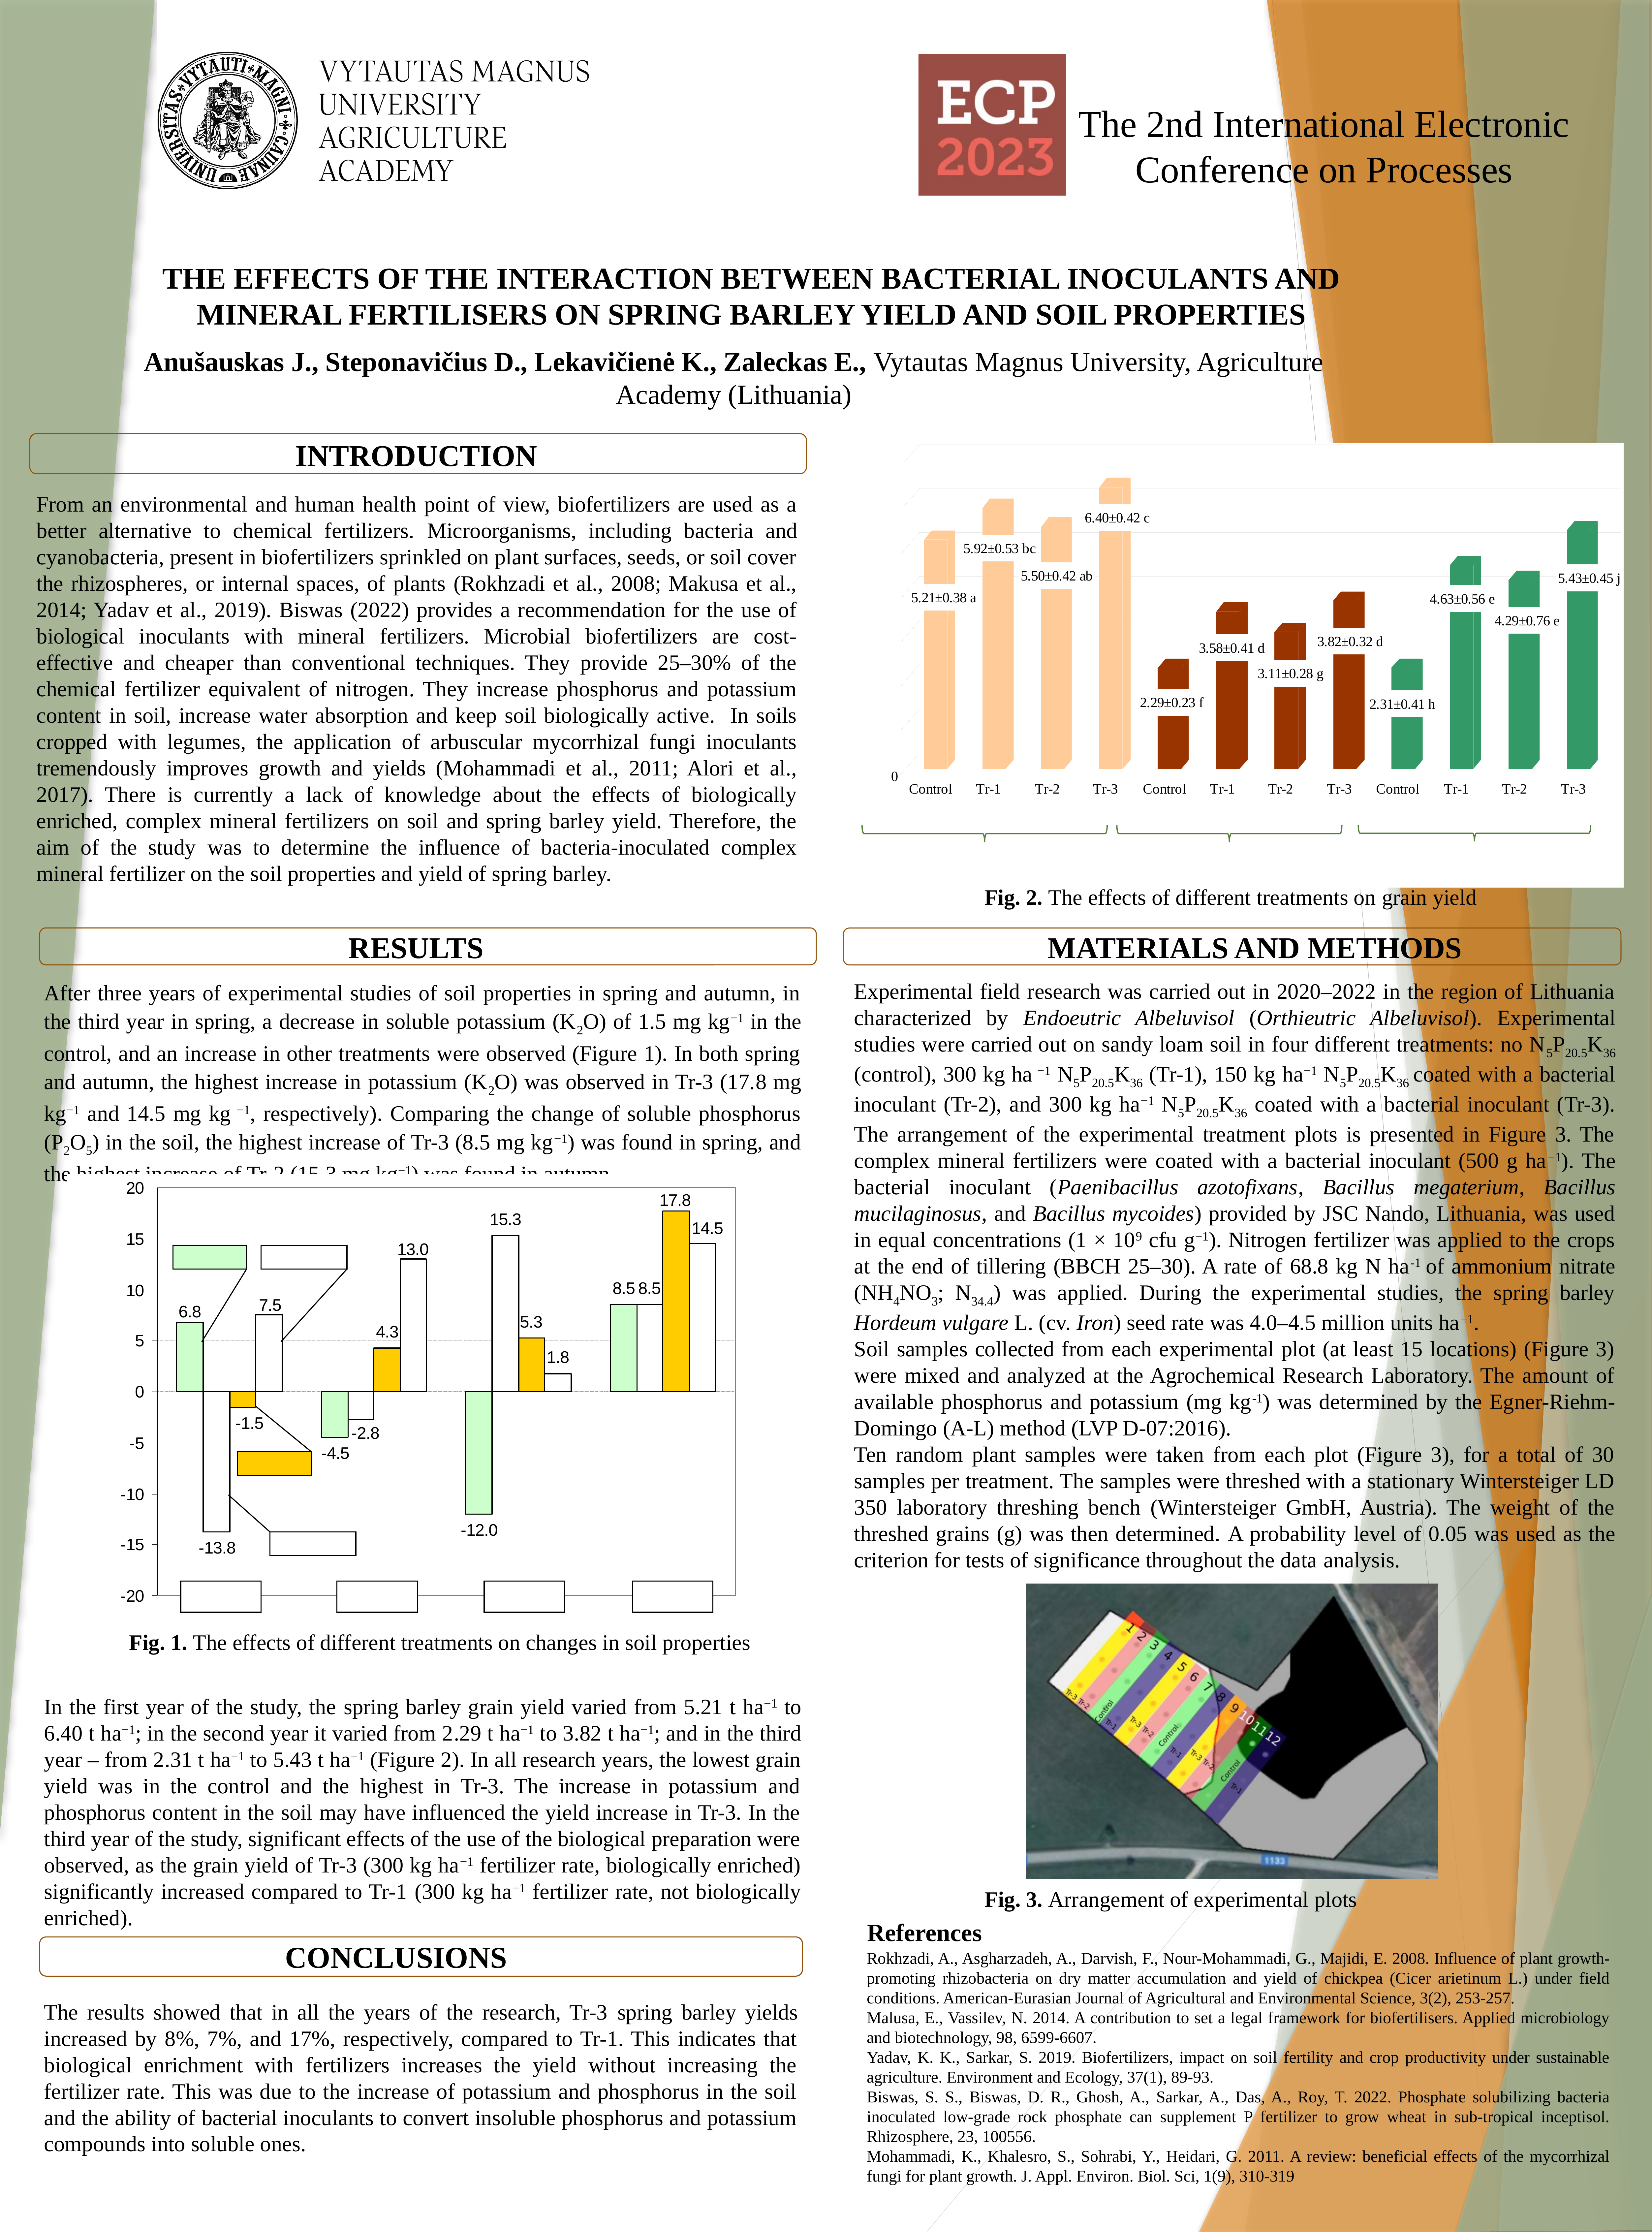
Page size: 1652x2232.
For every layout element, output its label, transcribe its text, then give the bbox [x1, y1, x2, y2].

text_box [39, 925, 834, 969]
text_box After three years of experimental studies of soil properties in spring and autumn, in the third year in spring, a decrease in soluble potassium (K2O) of 1.5 mg kg−1 in the control, and an increase in other treatments were observed (Figure 1). In both spring and autumn, the highest increase in potassium (K2O) was observed in Tr-3 (17.8 mg kg−1 and 14.5 mg kg −1, respectively). Comparing the change of soluble phosphorus (P2O5) in the soil, the highest increase of Tr-3 (8.5 mg kg−1) was found in spring, and the highest increase of Tr-2 (15.3 mg kg−1) was found in autumn. In the first year of the study, the spring barley grain yield varied from 5.21 t ha−1 to 6.40 t ha−1; in the second year it varied from 2.29 t ha−1 to 3.82 t ha−1; and in the third year – from 2.31 t ha−1 to 5.43 t ha−1 (Figure 2). In all research years, the lowest grain yield was in the control and the highest in Tr-3. The increase in potassium and phosphorus content in the soil may have influenced the yield increase in Tr-3. In the third year of the study, significant effects of the use of the biological preparation were observed, as the grain yield of Tr-3 (300 kg ha−1 fertilizer rate, biologically enriched) significantly increased compared to Tr-1 (300 kg ha−1 fertilizer rate, not biologically enriched). [39, 974, 807, 1935]
picture [918, 54, 1066, 196]
text_box Fig. 2. The effects of different treatments on grain yield [980, 895, 1482, 912]
text_box Experimental field research was carried out in 2020–2022 in the region of Lithuania characterized by Endoeutric Albeluvisol (Orthieutric Albeluvisol). Experimental studies were carried out on sandy loam soil in four different treatments: no N5P20.5K36 (control), 300 kg ha −1 N5P20.5K36 (Tr-1), 150 kg ha−1 N5P20.5K36 coated with a bacterial inoculant (Tr-2), and 300 kg ha−1 N5P20.5K36 coated with a bacterial inoculant (Tr-3). The arrangement of the experimental treatment plots is presented in Figure 3. The complex mineral fertilizers were coated with a bacterial inoculant (500 g ha−1). The bacterial inoculant (Paenibacillus azotofixans, Bacillus megaterium, Bacillus mucilaginosus, and Bacillus mycoides) provided by JSC Nando, Lithuania, was used in equal concentrations (1 × 109 cfu g−1). Nitrogen fertilizer was applied to the crops at the end of tillering (BBCH 25–30). A rate of 68.8 kg N ha-1 of ammonium nitrate (NH4NO3; N34.4) was applied. During the experimental studies, the spring barley Hordeum vulgare L. (cv. Iron) seed rate was 4.0–4.5 million units ha−1. Soil samples collected from each experimental plot (at least 15 locations) (Figure 3) were mixed and analyzed at the Agrochemical Research Laboratory. The amount of available phosphorus and potassium (mg kg-1) was determined by the Egner-Riehm-Domingo (A-L) method (LVP D-07:2016). Ten random plant samples were taken from each plot (Figure 3), for a total of 30 samples per treatment. The samples were threshed with a stationary Wintersteiger LD 350 laboratory threshing bench (Wintersteiger GmbH, Austria). The weight of the threshed grains (g) was then determined. A probability level of 0.05 was used as the criterion for tests of significance throughout the data analysis. [849, 974, 1621, 1574]
picture [157, 51, 589, 189]
text_box Fig. 3. Arrangement of experimental plots [980, 1882, 1615, 1940]
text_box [29, 433, 888, 481]
text_box References [756, 1914, 995, 1949]
picture [809, 439, 1628, 891]
text_box The results showed that in all the years of the research, Tr-3 spring barley yields increased by 8%, 7%, and 17%, respectively, compared to Tr-1. This indicates that biological enrichment with fertilizers increases the yield without increasing the fertilizer rate. This was due to the increase of potassium and phosphorus in the soil and the ability of bacterial inoculants to convert insoluble phosphorus and potassium compounds into soluble ones. [39, 1995, 803, 2158]
picture [61, 1168, 752, 1626]
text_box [39, 1935, 962, 1981]
text_box The 2nd International Electronic Conference on Processes [1068, 97, 1582, 193]
text_box From an environmental and human health point of view, biofertilizers are used as a better alternative to chemical fertilizers. Microorganisms, including bacteria and cyanobacteria, present in biofertilizers sprinkled on plant surfaces, seeds, or soil cover the rhizospheres, or internal spaces, of plants (Rokhzadi et al., 2008; Makusa et al., 2014; Yadav et al., 2019). Biswas (2022) provides a recommendation for the use of biological inoculants with mineral fertilizers. Microbial biofertilizers are cost-effective and cheaper than conventional techniques. They provide 25–30% of the chemical fertilizer equivalent of nitrogen. They increase phosphorus and potassium content in soil, increase water absorption and keep soil biologically active. In soils cropped with legumes, the application of arbuscular mycorrhizal fungi inoculants tremendously improves growth and yields (Mohammadi et al., 2011; Alori et al., 2017). There is currently a lack of knowledge about the effects of biologically enriched, complex mineral fertilizers on soil and spring barley yield. Therefore, the aim of the study was to determine the influence of bacteria-inoculated complex mineral fertilizer on the soil properties and yield of spring barley. [32, 487, 803, 888]
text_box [843, 925, 1641, 969]
picture [1026, 1583, 1438, 1879]
text_box Rokhzadi, A., Asgharzadeh, A., Darvish, F., Nour-Mohammadi, G., Majidi, E. 2008. Influence of plant growth-promoting rhizobacteria on dry matter accumulation and yield of chickpea (Cicer arietinum L.) under field conditions. American-Eurasian Journal of Agricultural and Environmental Science, 3(2), 253-257. Malusa, E., Vassilev, N. 2014. A contribution to set a legal framework for biofertilisers. Applied microbiology and biotechnology, 98, 6599-6607. Yadav, K. K., Sarkar, S. 2019. Biofertilizers, impact on soil fertility and crop productivity under sustainable agriculture. Environment and Ecology, 37(1), 89-93. Biswas, S. S., Biswas, D. R., Ghosh, A., Sarkar, A., Das, A., Roy, T. 2022. Phosphate solubilizing bacteria inoculated low-grade rock phosphate can supplement P fertilizer to grow wheat in sub-tropical inceptisol. Rhizosphere, 23, 100556. Mohammadi, K., Khalesro, S., Sohrabi, Y., Heidari, G. 2011. A review: beneficial effects of the mycorrhizal fungi for plant growth. J. Appl. Environ. Biol. Sci, 1(9), 310-319 [862, 1945, 1615, 2187]
text_box THE EFFECTS OF THE INTERACTION BETWEEN BACTERIAL INOCULANTS AND MINERAL FERTILISERS ON SPRING BARLEY YIELD AND SOIL PROPERTIES [143, 256, 1361, 333]
text_box [0, 0, 1652, 8]
text_box Fig. 1. The effects of different treatments on changes in soil properties [124, 1625, 787, 1683]
text_box Anušauskas J., Steponavičius D., Lekavičienė K., Zaleckas E., Vytautas Magnus University, Agriculture Academy (Lithuania) [107, 341, 1361, 412]
